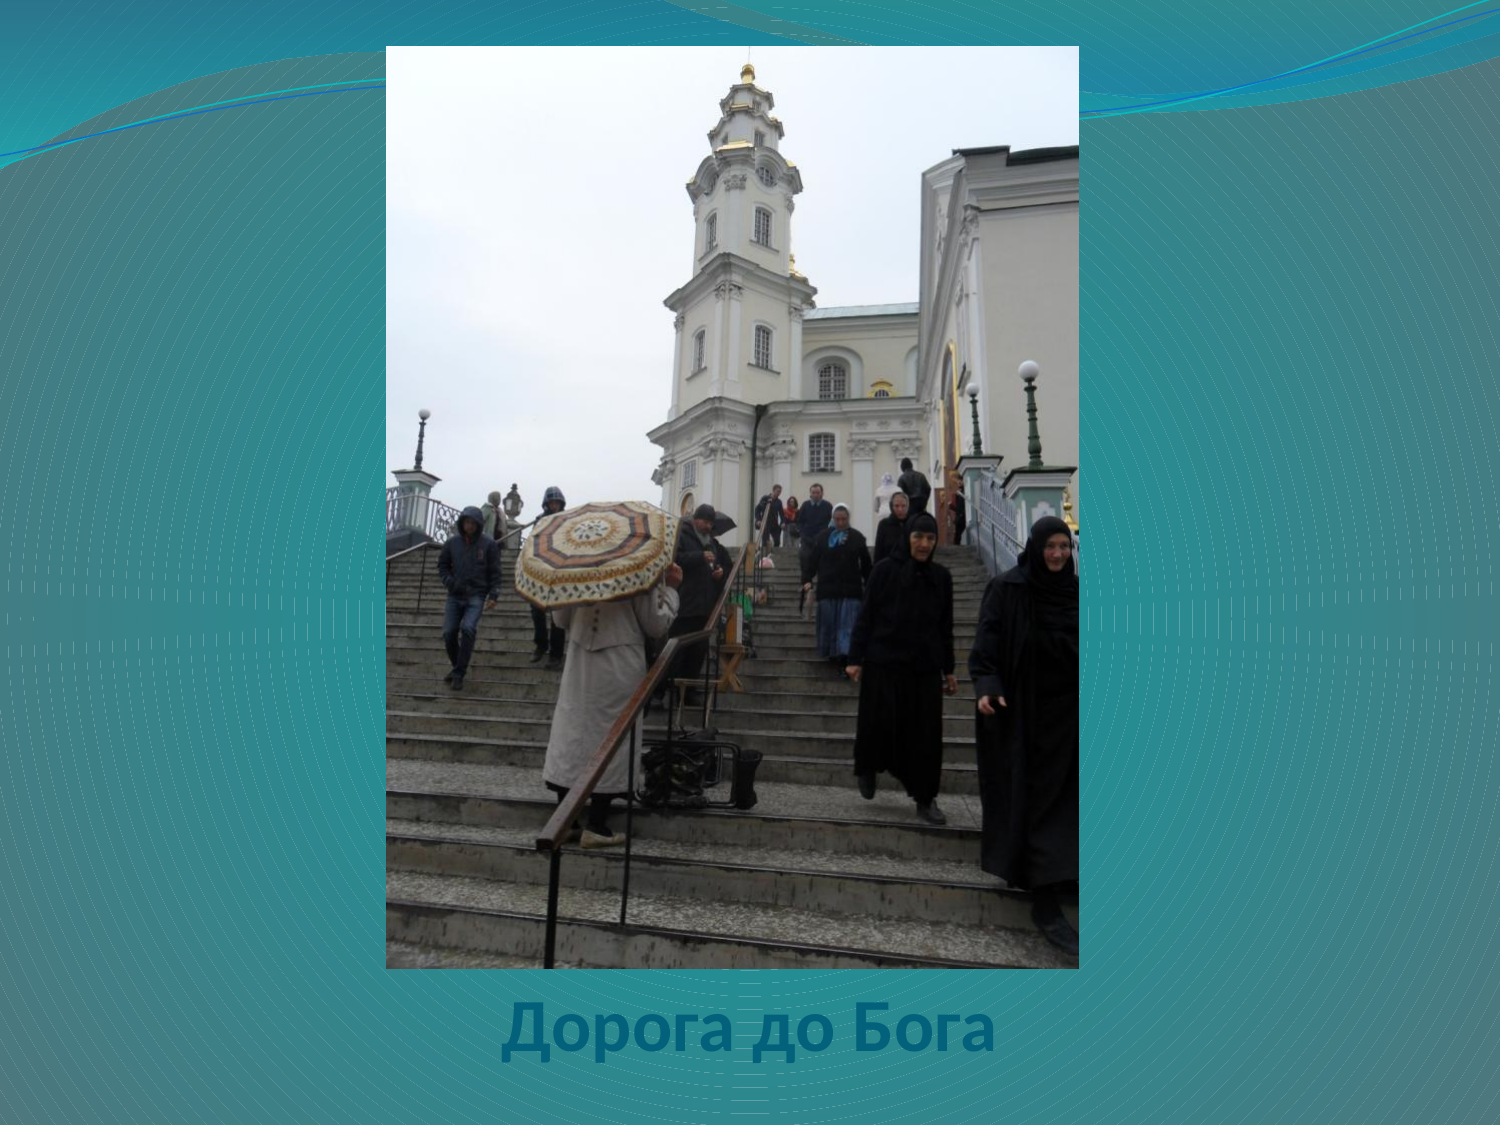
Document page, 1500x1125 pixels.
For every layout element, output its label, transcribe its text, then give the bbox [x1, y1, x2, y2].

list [386, 46, 1079, 970]
title Дорога до Бога [75, 974, 1425, 1067]
